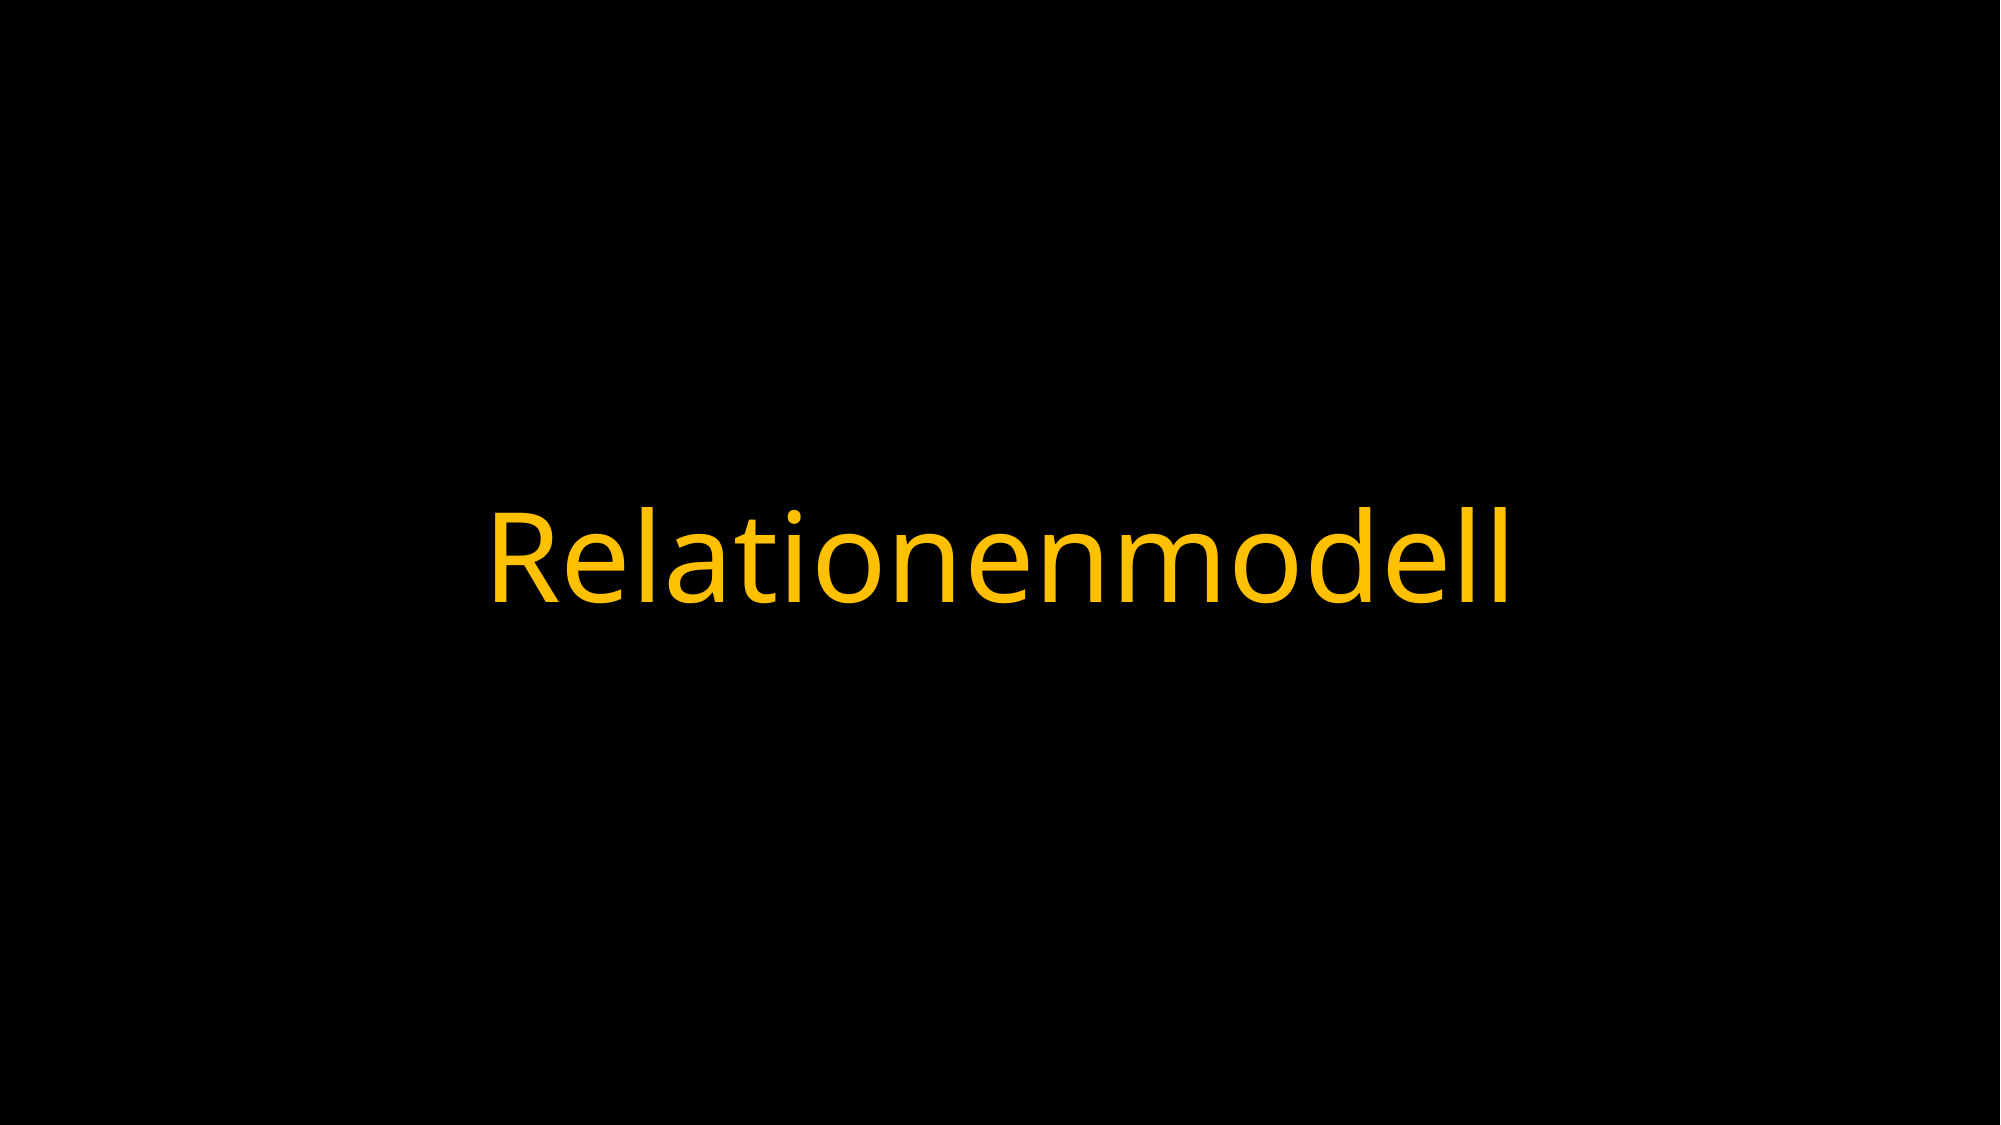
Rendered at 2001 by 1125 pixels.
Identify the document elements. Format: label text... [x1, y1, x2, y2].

list Relationenmodell [22, 167, 1978, 957]
